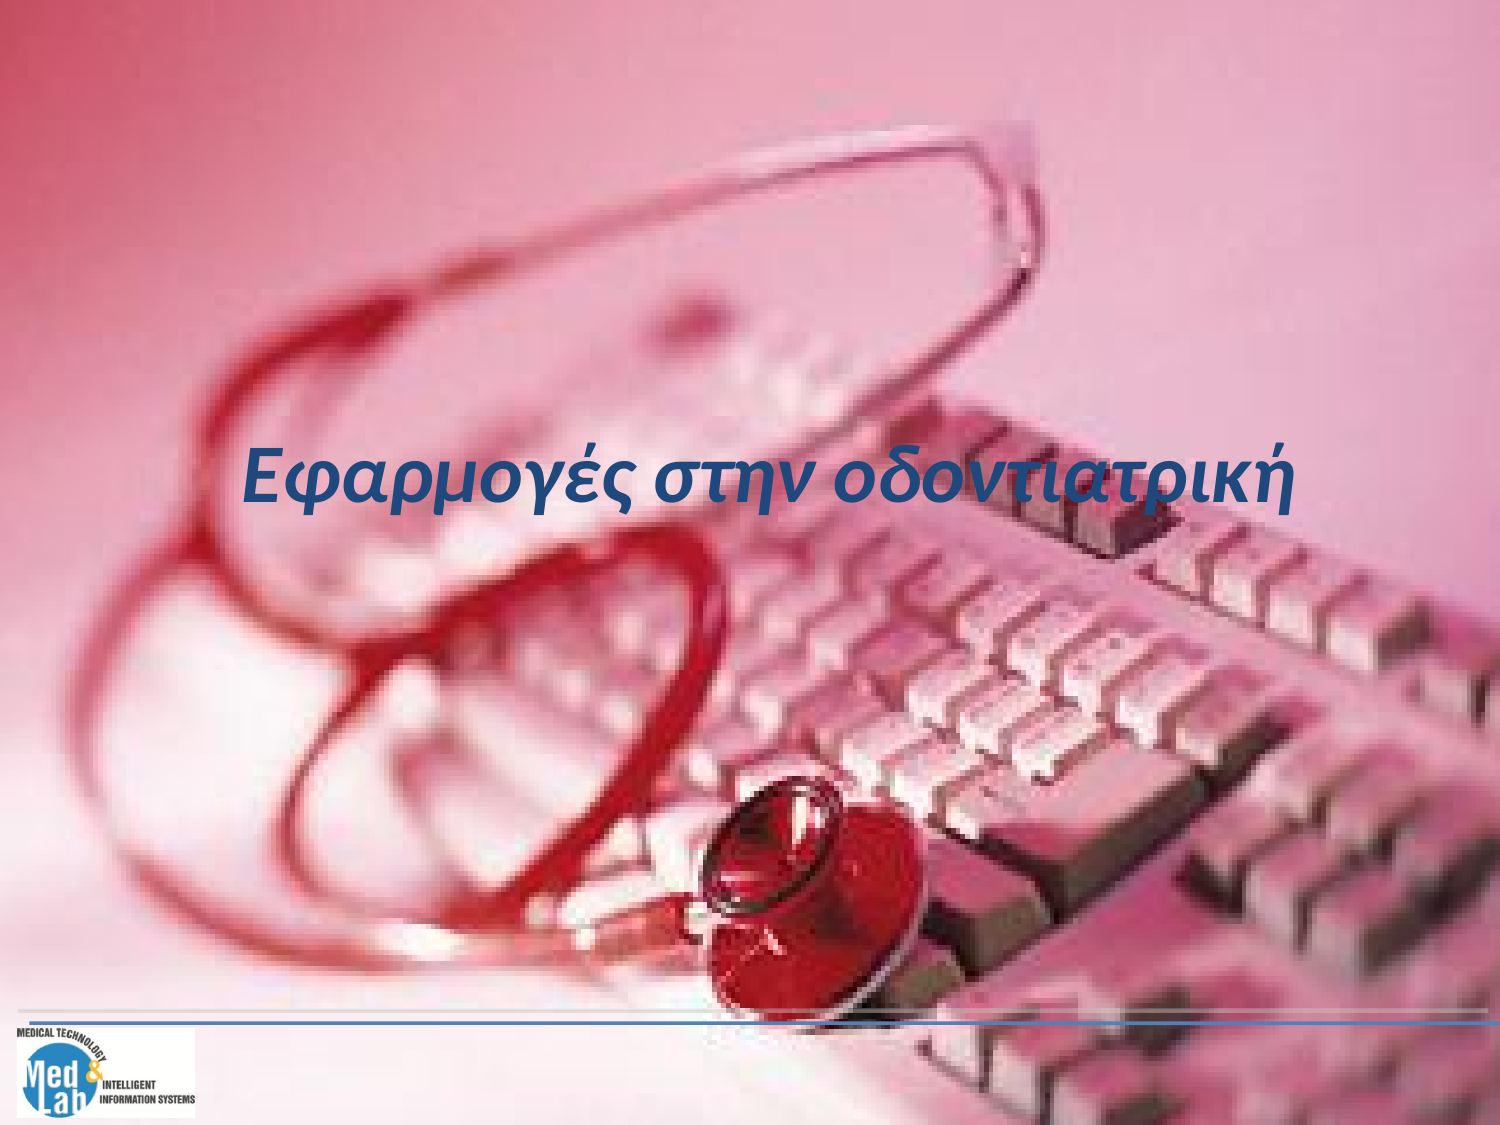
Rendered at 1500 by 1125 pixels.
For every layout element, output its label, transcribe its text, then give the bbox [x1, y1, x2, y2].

picture [0, 0, 1500, 1125]
text_box Εφαρμογές στην οδοντιατρική [150, 314, 1388, 527]
